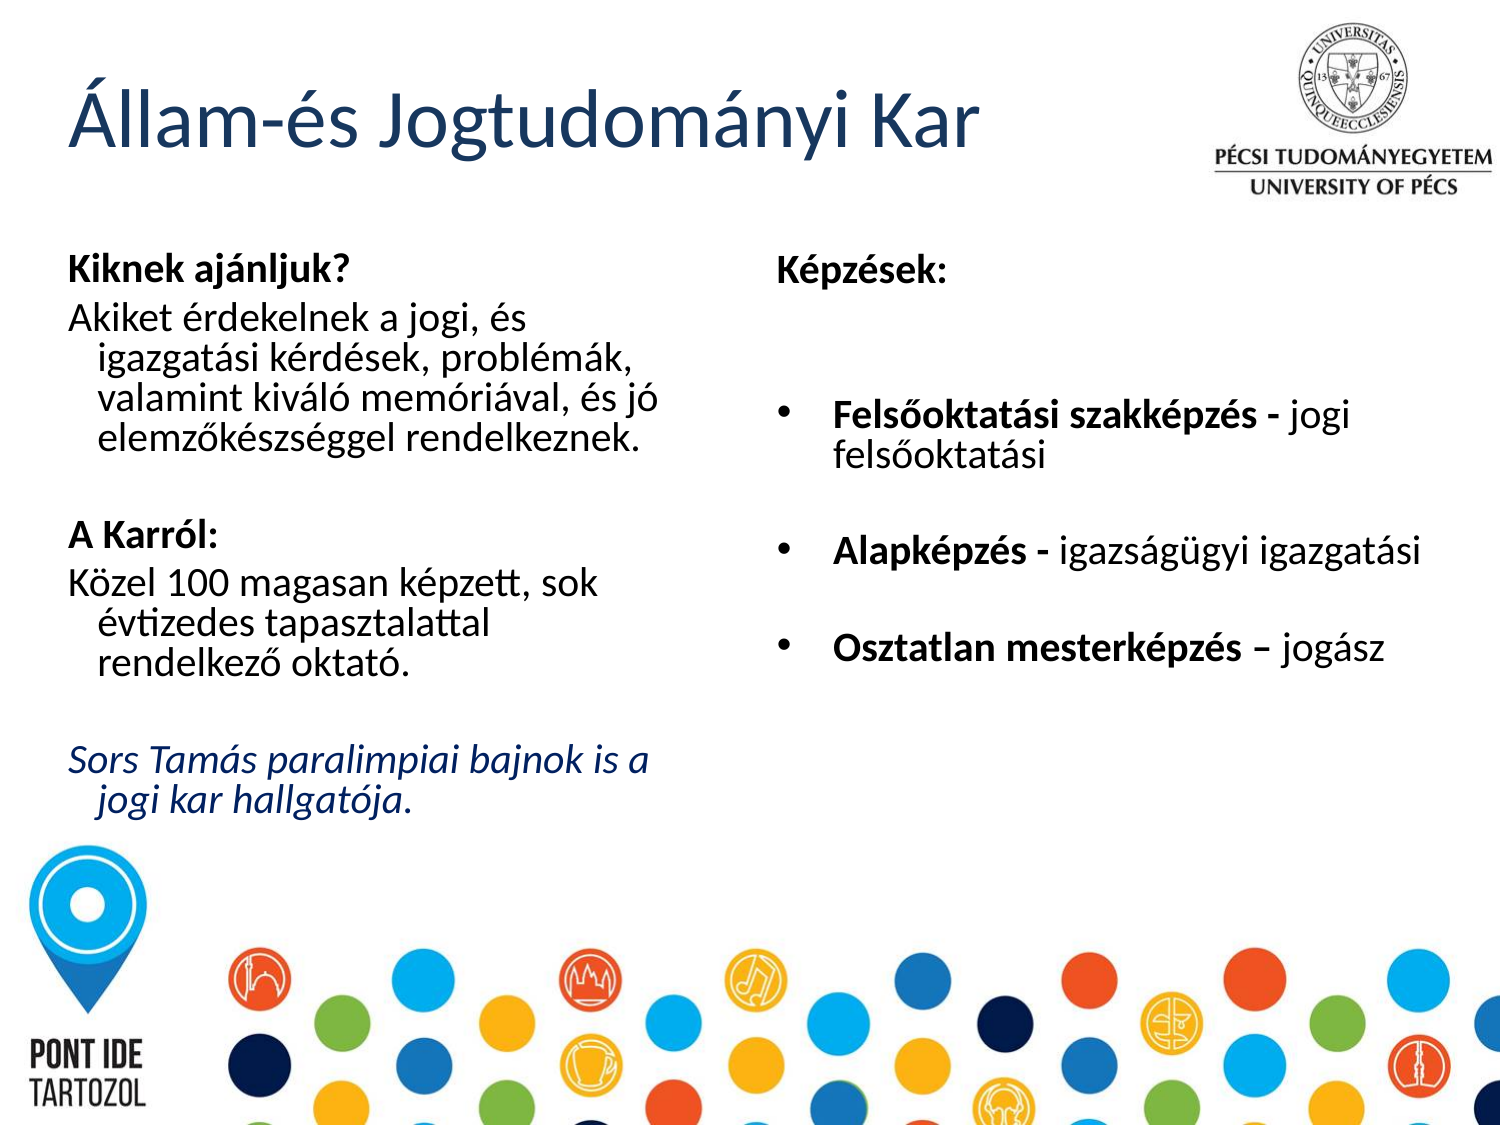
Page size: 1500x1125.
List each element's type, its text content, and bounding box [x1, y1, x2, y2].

list Kiknek ajánljuk? Akiket érdekelnek a jogi, és igazgatási kérdések, problémák, valamint kiváló memóriával, és jó elemzőkészséggel rendelkeznek. A Karról: Közel 100 magasan képzett, sok évtizedes tapasztalattal rendelkező oktató. Sors Tamás paralimpiai bajnok is a jogi kar hallgatója. [53, 243, 691, 835]
list Képzések: Felsőoktatási szakképzés - jogi felsőoktatási Alapképzés - igazságügyi igazgatási Osztatlan mesterképzés – jogász [761, 243, 1447, 953]
title Állam-és Jogtudományi Kar [53, 42, 1069, 186]
picture [0, 0, 1500, 1125]
